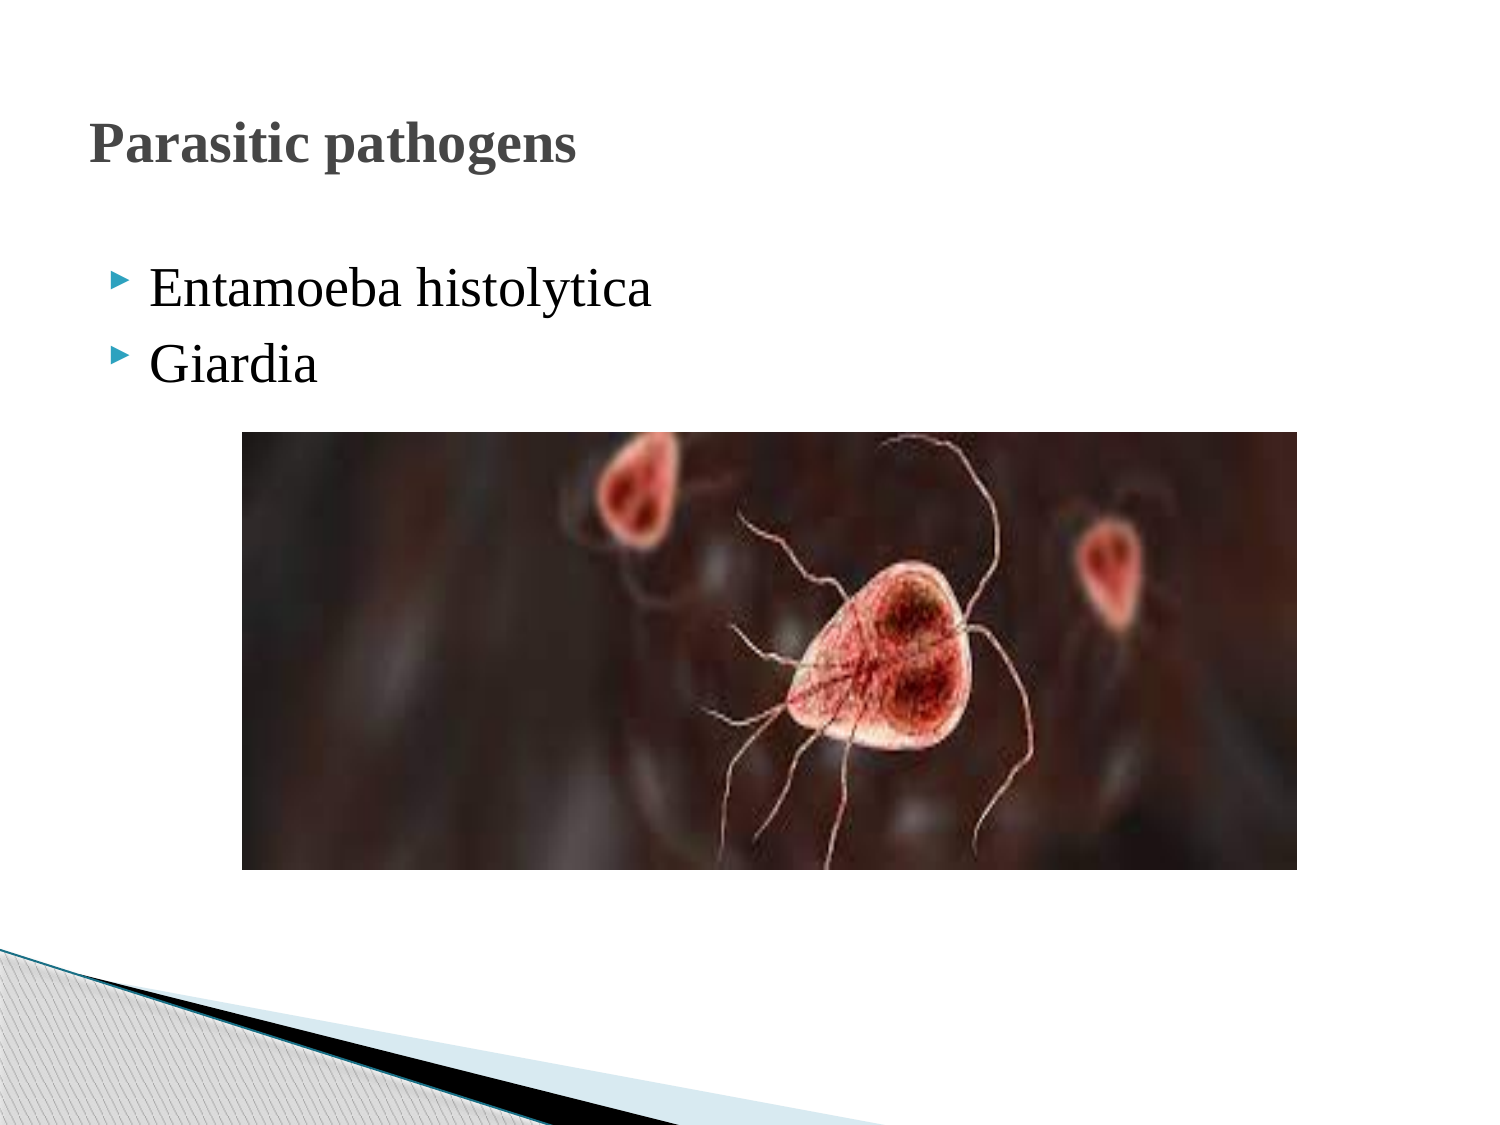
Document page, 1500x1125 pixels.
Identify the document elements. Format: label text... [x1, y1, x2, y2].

title Parasitic pathogens [75, 45, 1425, 233]
list Entamoeba histolytica Giardia [75, 243, 1425, 986]
picture [241, 432, 1298, 870]
